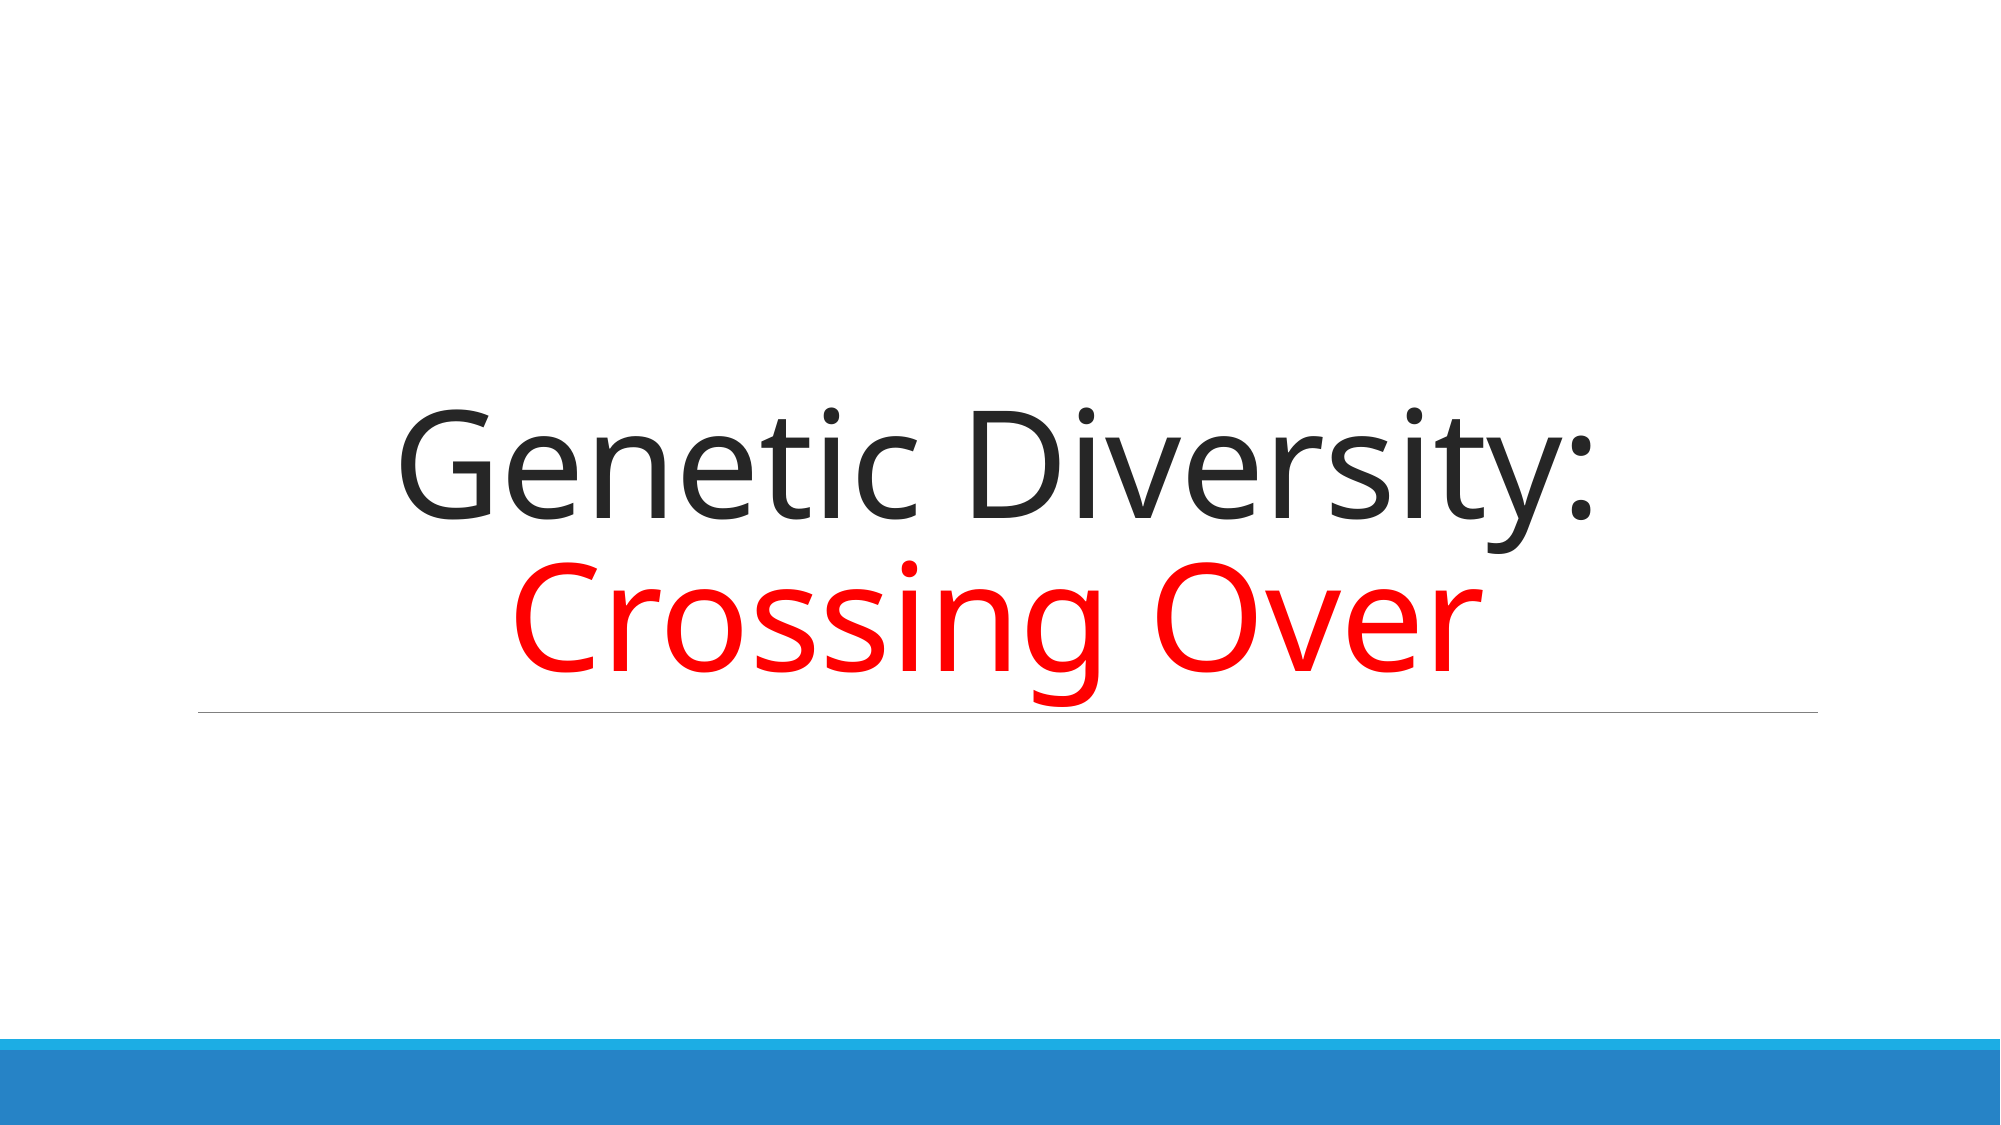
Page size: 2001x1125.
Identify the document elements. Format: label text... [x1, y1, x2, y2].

title Genetic Diversity: Crossing Over [102, 124, 1892, 710]
